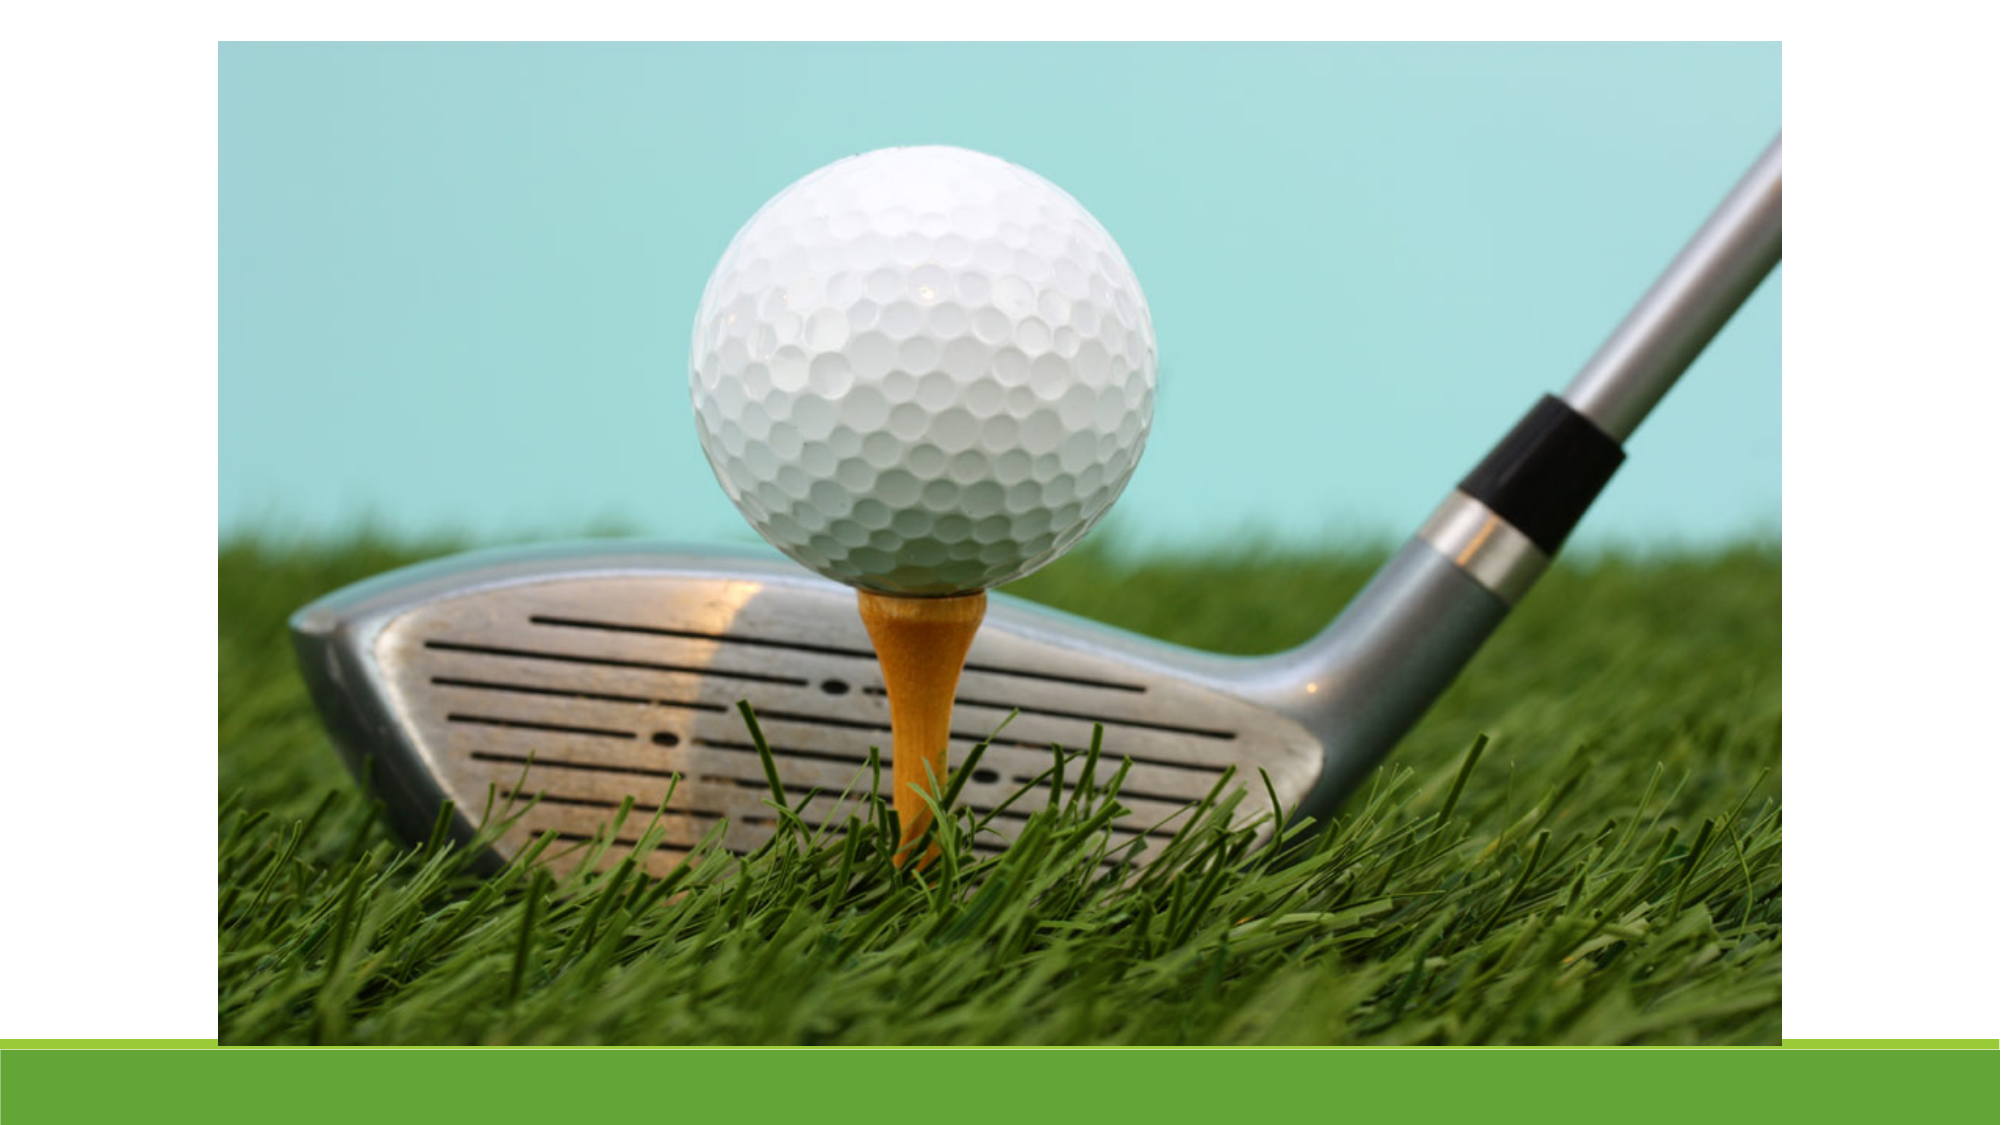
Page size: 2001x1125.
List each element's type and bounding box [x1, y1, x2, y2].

picture [218, 40, 1782, 1046]
